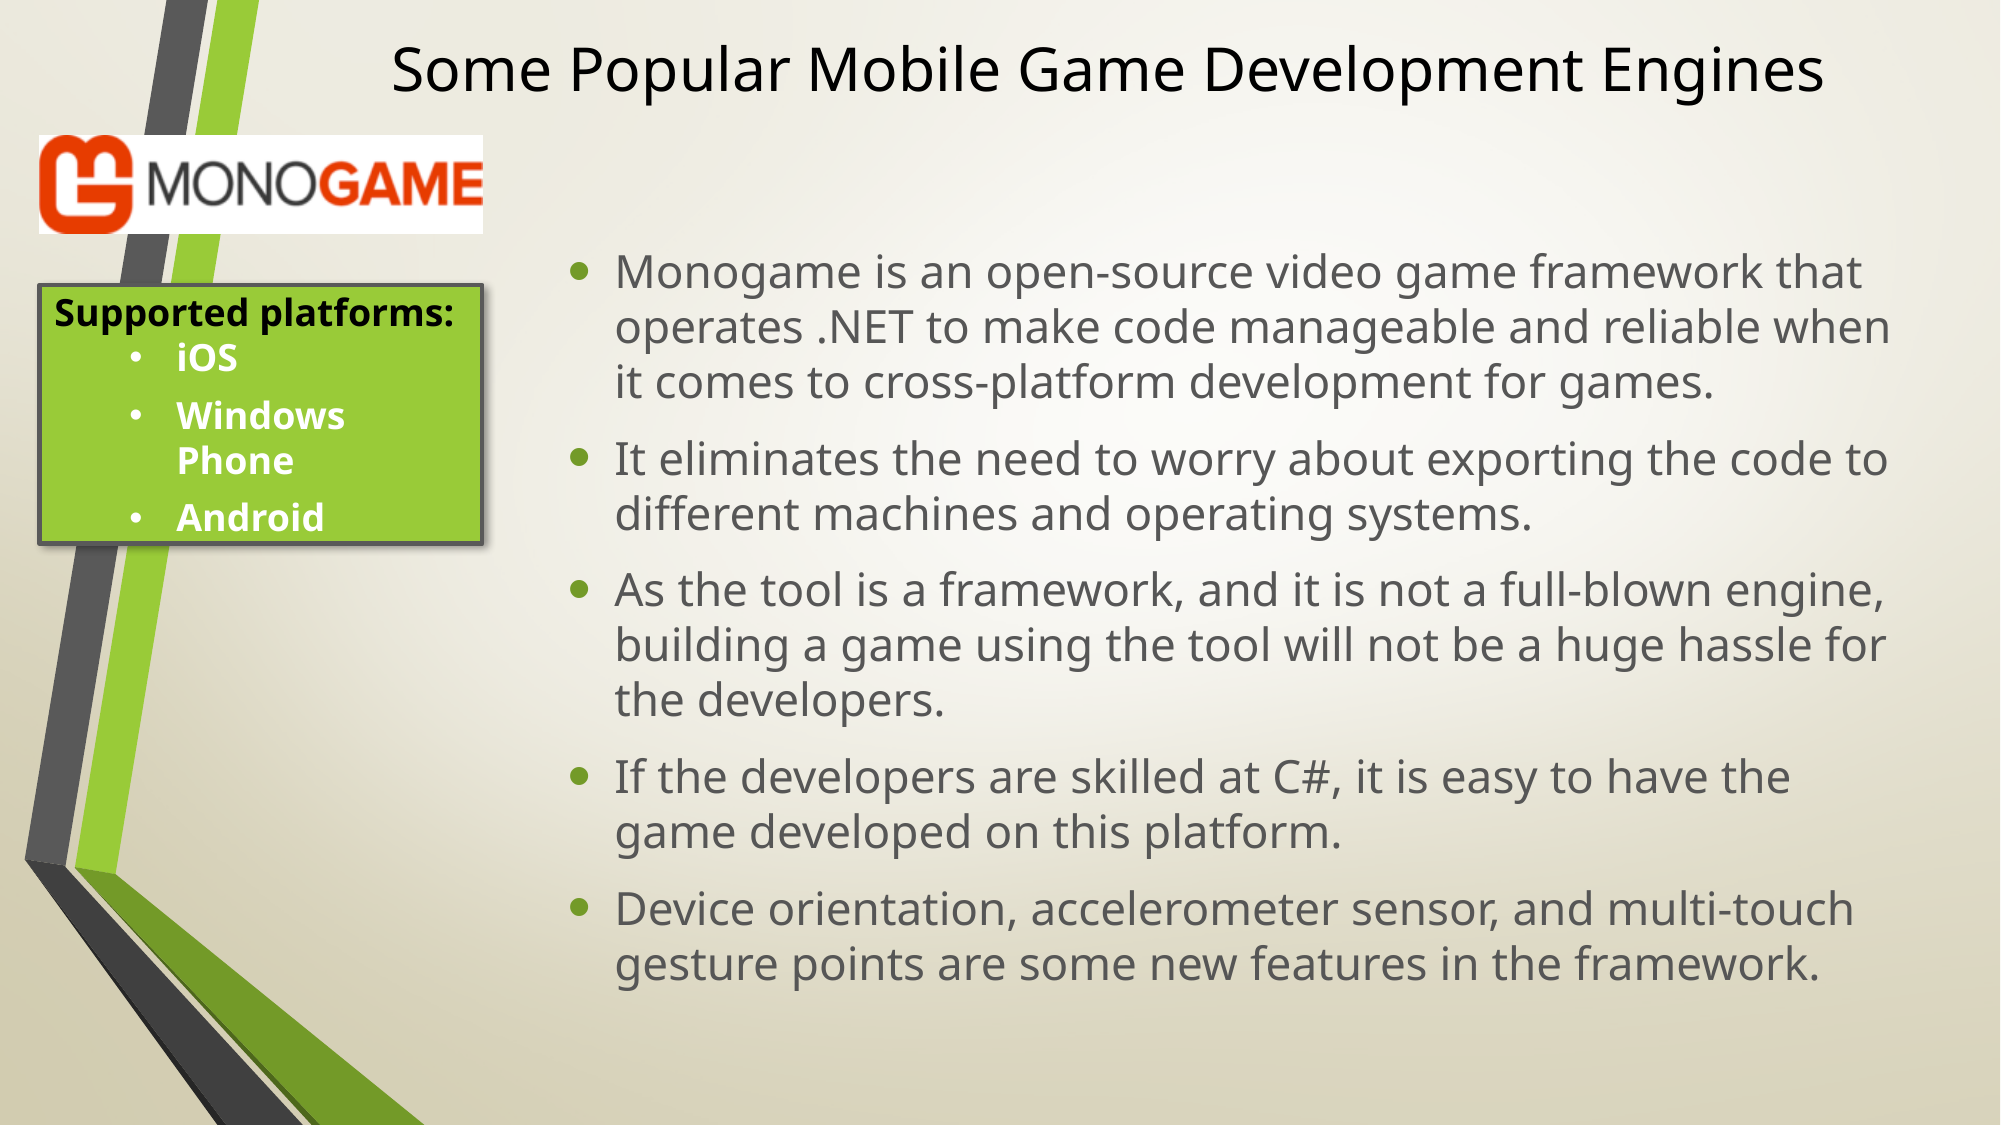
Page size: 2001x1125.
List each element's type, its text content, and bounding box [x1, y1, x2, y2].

title Some Popular Mobile Game Development Engines [217, 0, 2000, 136]
picture [39, 134, 483, 234]
text_box Supported platforms: iOS Windows Phone Android [38, 284, 483, 545]
list Monogame is an open-source video game framework that operates .NET to make code manageable and reliable when it comes to cross-platform development for games. It eliminates the need to worry about exporting the code to different machines and operating systems. As the tool is a framework, and it is not a full-blown engine, building a game using the tool will not be a huge hassle for the developers. If the developers are skilled at C#, it is easy to have the game developed on this platform. Device orientation, accelerometer sensor, and multi-touch gesture points are some new features in the framework. [552, 184, 1930, 1048]
